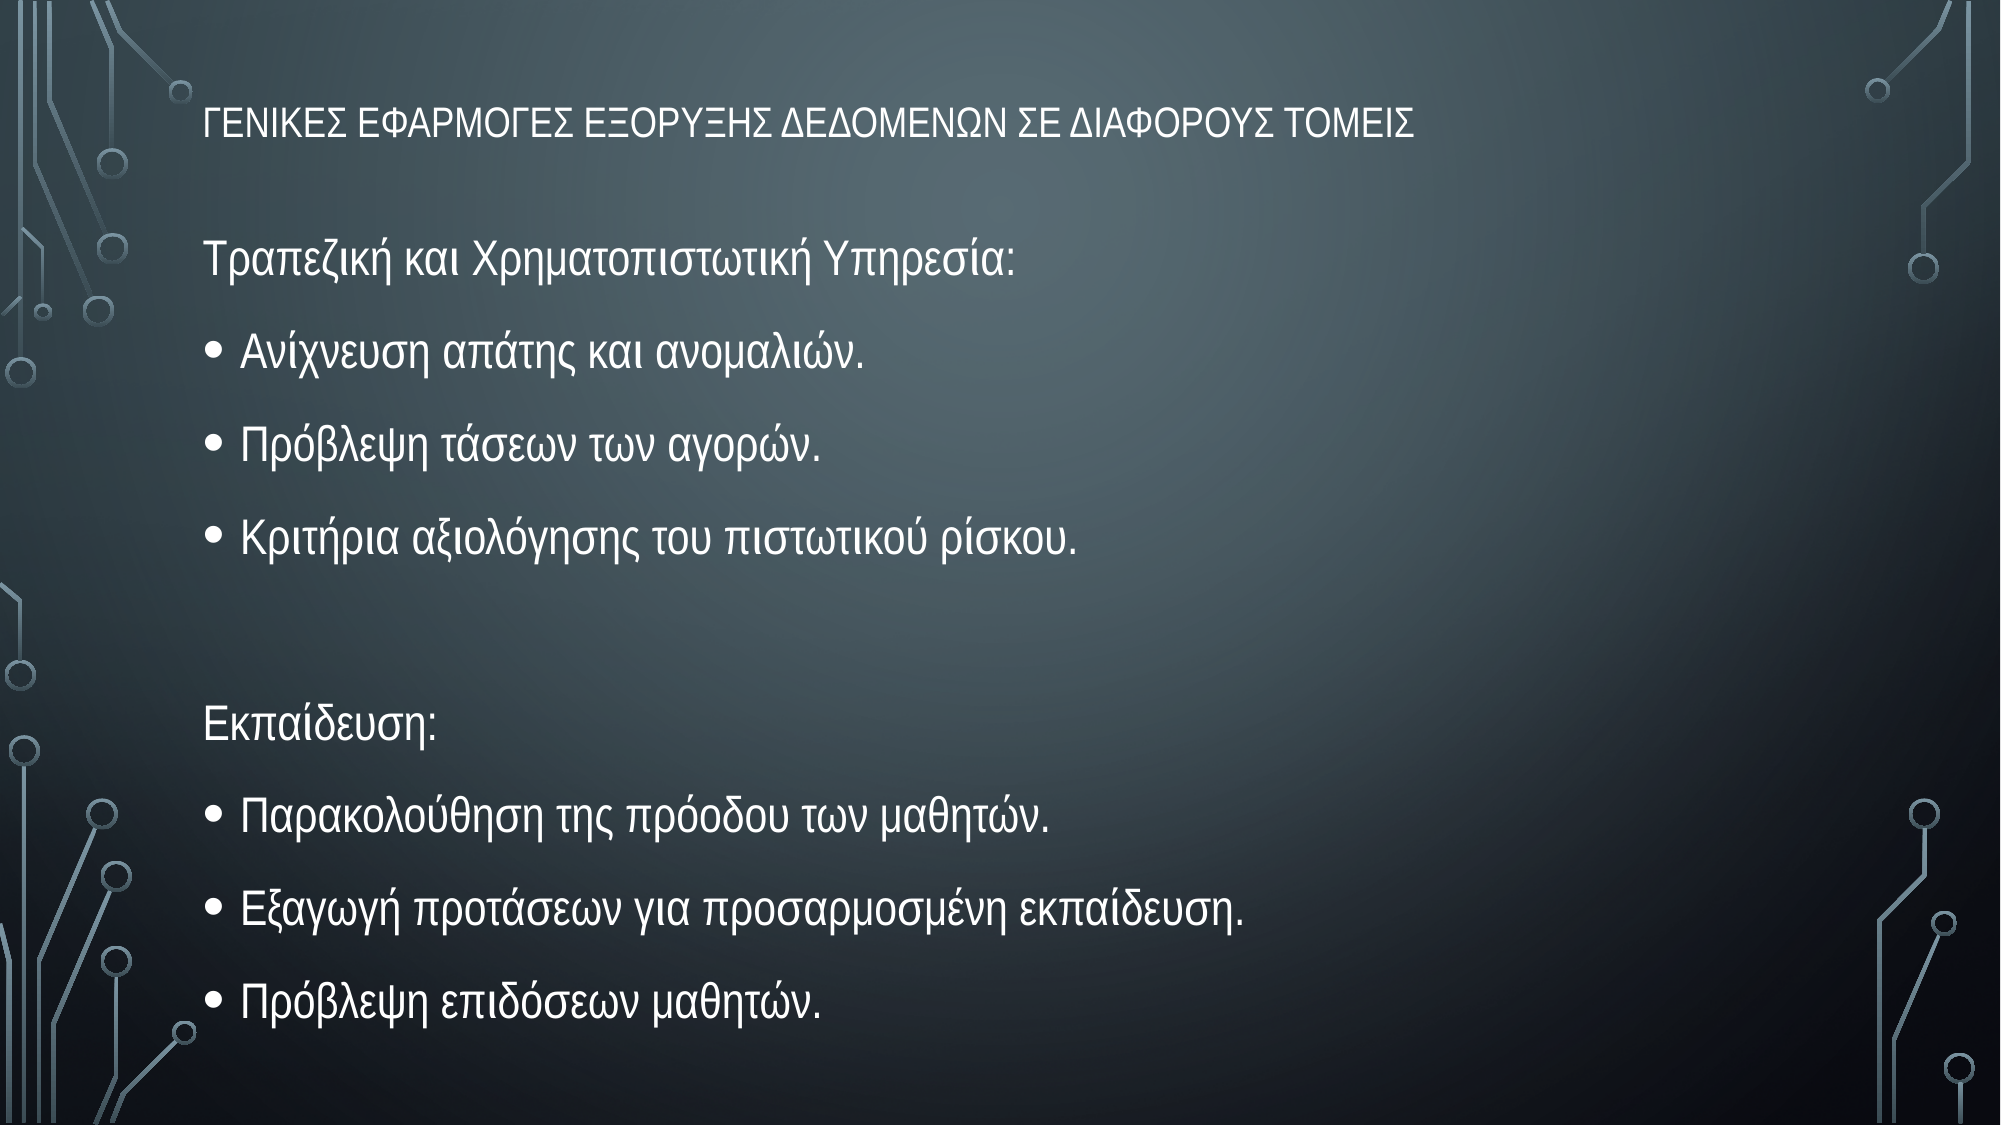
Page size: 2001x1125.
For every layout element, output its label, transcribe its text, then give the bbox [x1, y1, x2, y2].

title γενικες εφαρμογες εξορυξης δεδομενων σε διαφορους τομεις [187, 46, 1813, 207]
list Τραπεζική και Χρηματοπιστωτική Υπηρεσία: Ανίχνευση απάτης και ανομαλιών. Πρόβλεψη τάσεων των αγορών. Κριτήρια αξιολόγησης του πιστωτικού ρίσκου. Εκπαίδευση: Παρακολούθηση της πρόοδου των μαθητών. Εξαγωγή προτάσεων για προσαρμοσμένη εκπαίδευση. Πρόβλεψη επιδόσεων μαθητών. [187, 206, 1927, 1048]
